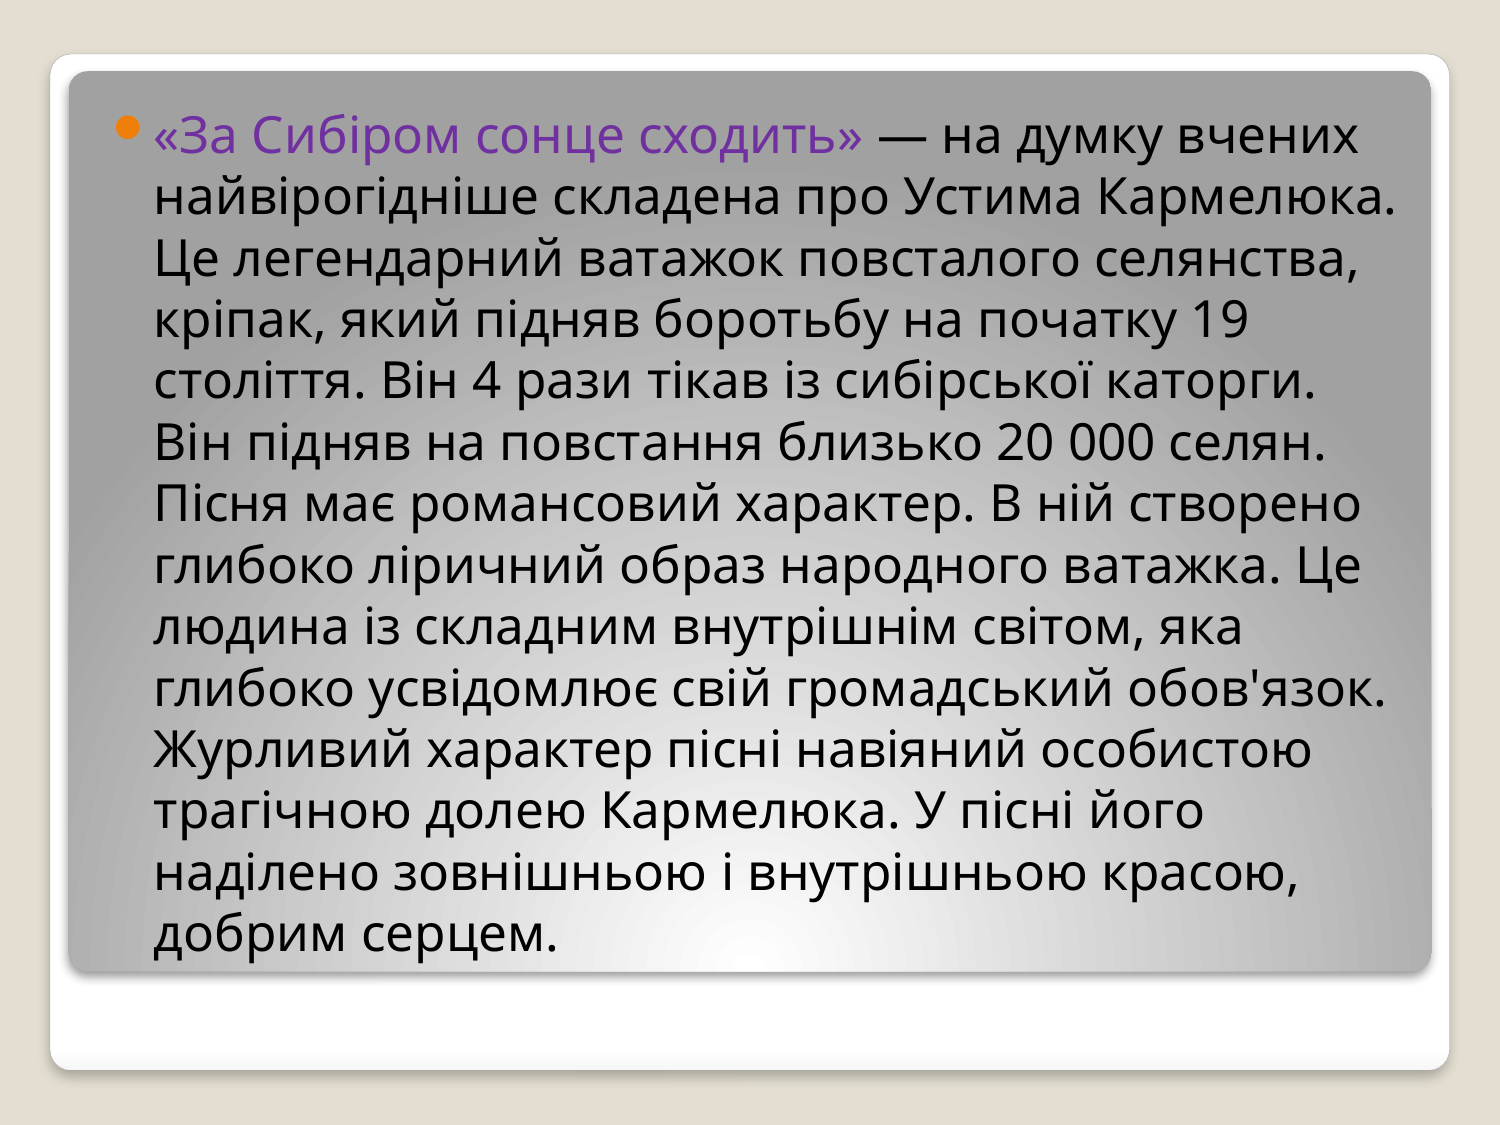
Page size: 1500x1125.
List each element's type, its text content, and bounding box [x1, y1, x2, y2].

list «За Сибіром сонце сходить» — на думку вчених найвірогідніше складена про Устима Кармелюка. Це легендарний ватажок повсталого селянства, кріпак, який підняв боротьбу на початку 19 століття. Він 4 рази тікав із сибірської каторги. Він підняв на повстання близько 20 000 селян. Пісня має романсовий характер. В ній створено глибоко ліричний образ народного ватажка. Це людина із складним внутрішнім світом, яка глибоко усвідомлює свій громадський обов'язок. Журливий характер пісні навіяний особистою трагічною долею Кармелюка. У пісні його наділено зовнішньою і внутрішньою красою, добрим серцем. [82, 86, 1425, 976]
